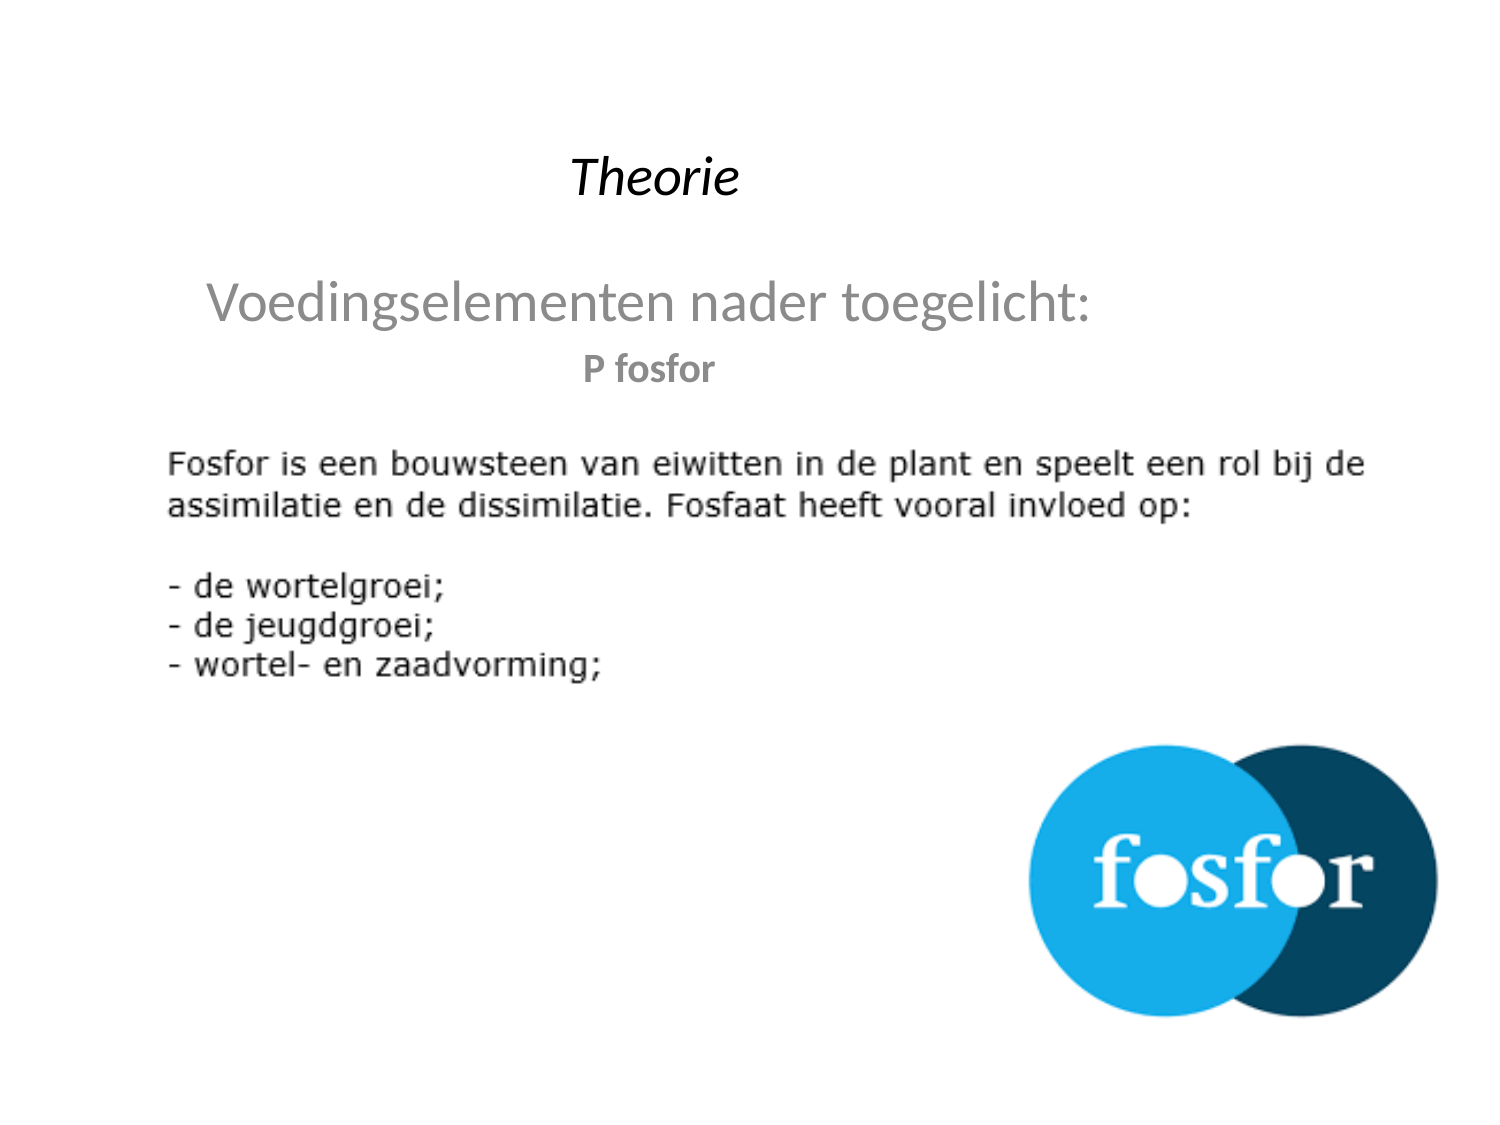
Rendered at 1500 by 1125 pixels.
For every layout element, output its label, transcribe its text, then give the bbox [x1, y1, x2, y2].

title Theorie [112, 101, 1199, 244]
subtitle Voedingselementen nader toegelicht: P fosfor [64, 255, 1235, 882]
picture [154, 432, 1470, 1117]
